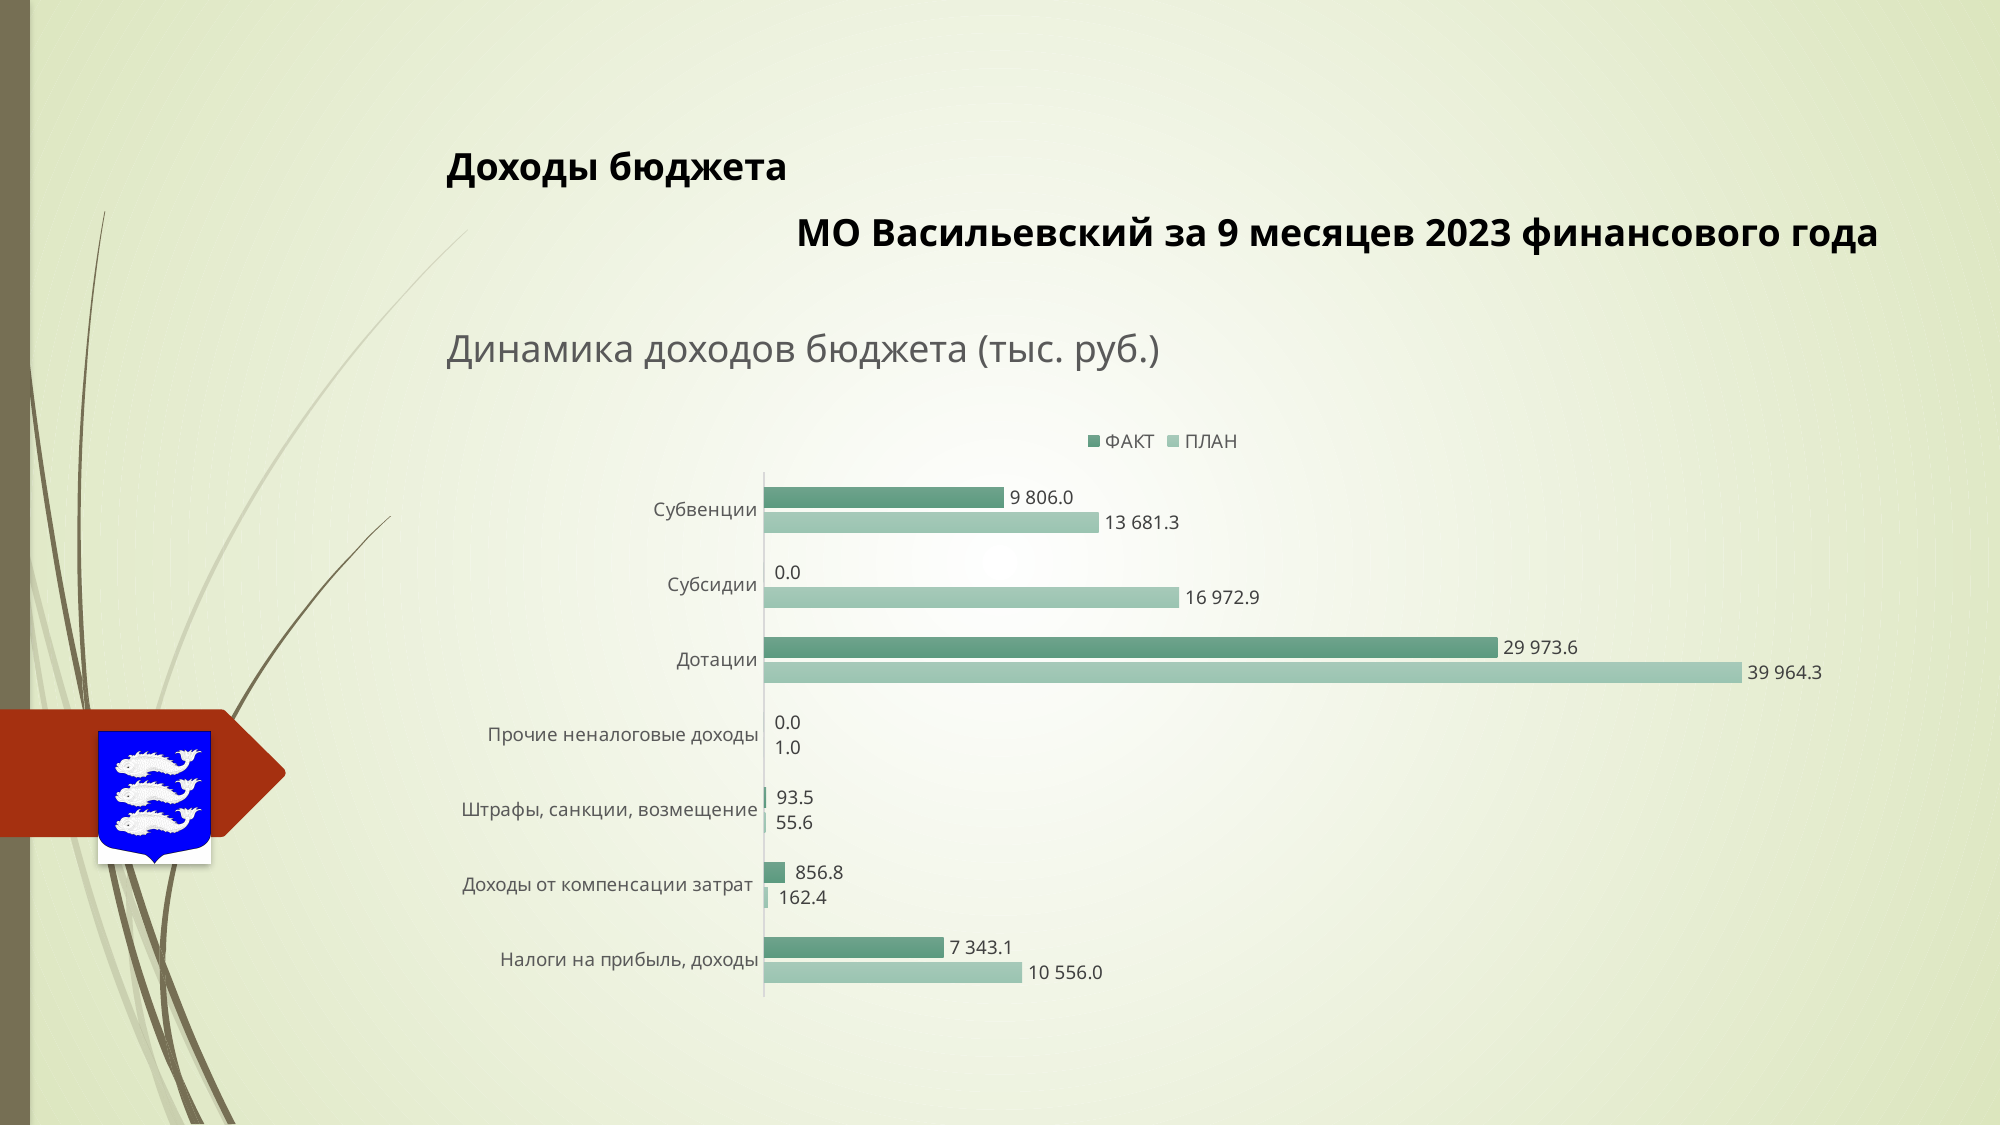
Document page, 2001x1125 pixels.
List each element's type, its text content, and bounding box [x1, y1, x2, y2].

picture [98, 731, 211, 865]
chart [431, 410, 1895, 1010]
text_box Доходы бюджета МО Васильевский за 9 месяцев 2023 финансового года [431, 135, 1895, 317]
subtitle Динамика доходов бюджета (тыс. руб.) [431, 317, 1895, 410]
